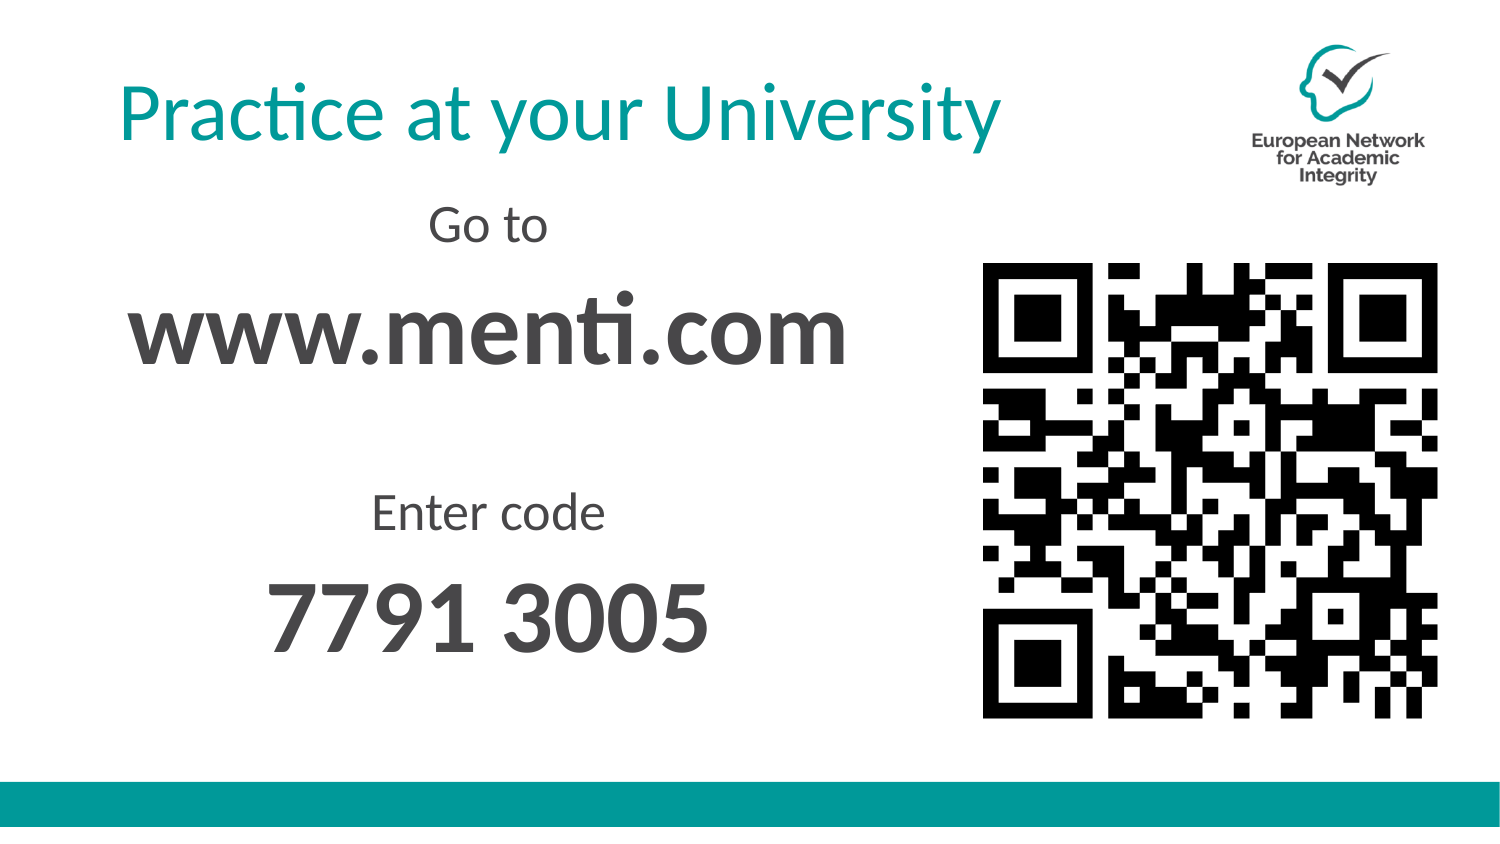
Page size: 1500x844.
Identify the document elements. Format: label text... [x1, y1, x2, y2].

picture [919, 14, 1500, 781]
list Go to www.menti.com Enter code 7791 3005 [103, 188, 875, 760]
title Practice at your University [103, 44, 1238, 182]
